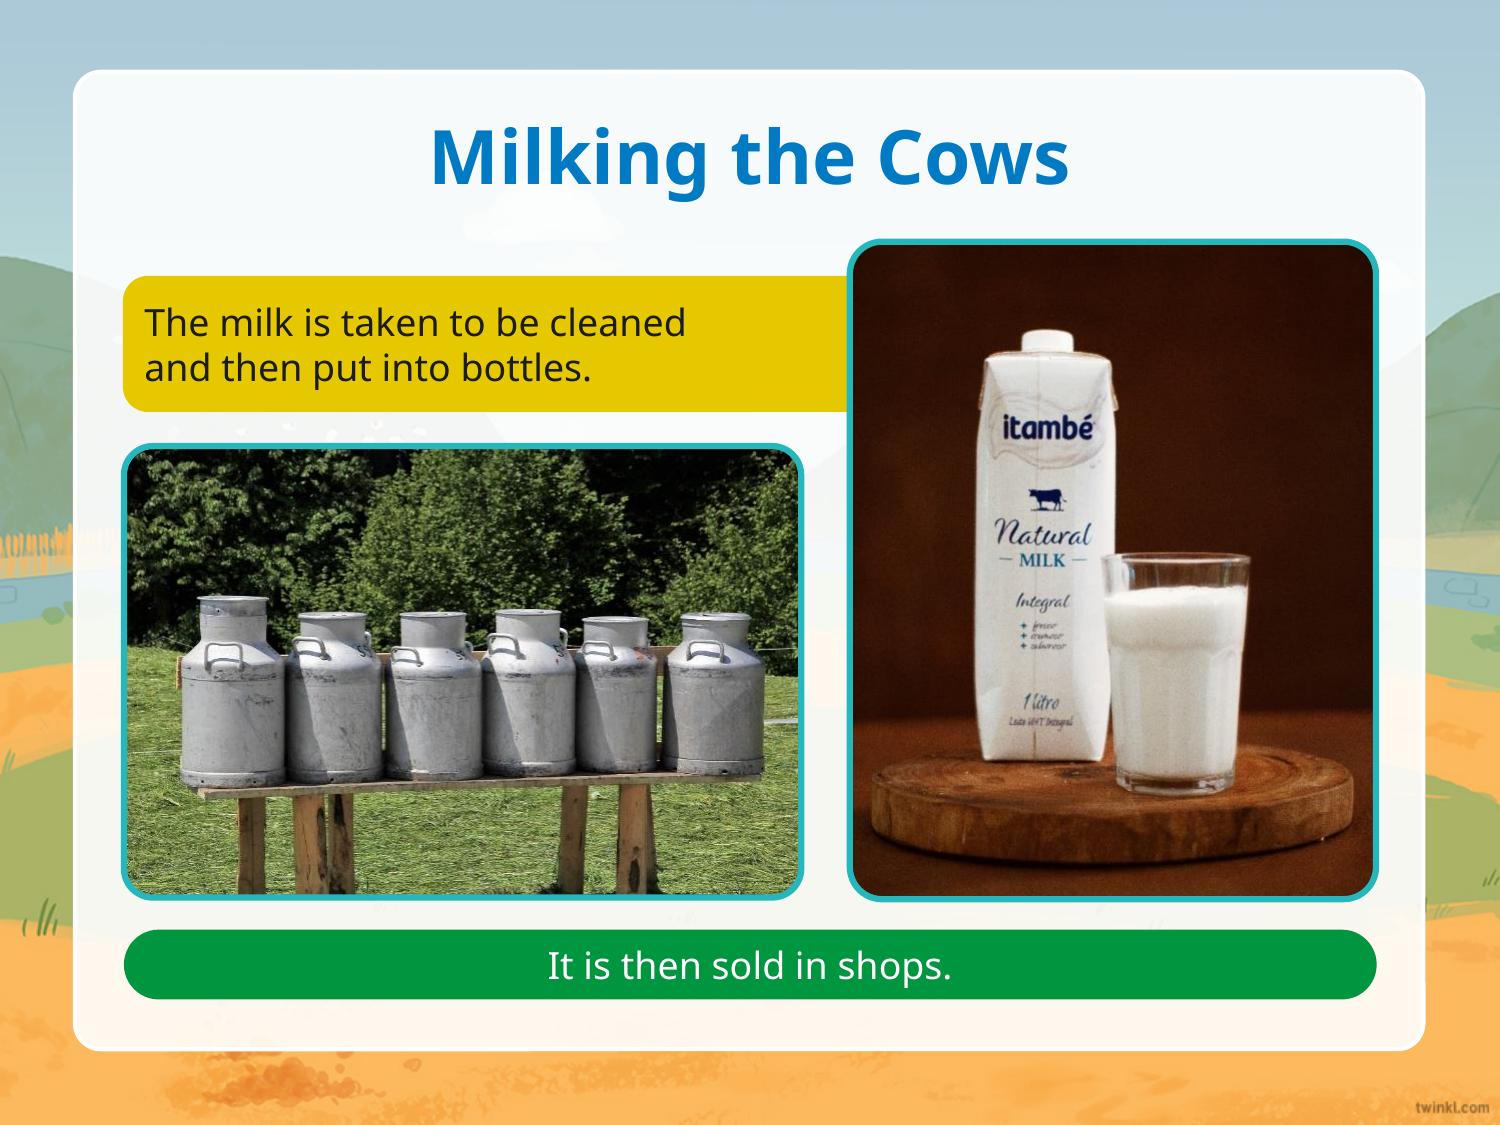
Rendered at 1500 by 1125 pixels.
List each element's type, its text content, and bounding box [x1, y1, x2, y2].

title Milking the Cows [86, 76, 1413, 244]
picture [0, 0, 1500, 1125]
text_box It is then sold in shops. [122, 928, 1378, 1001]
text_box The milk is taken to be cleaned and then put into bottles. [144, 299, 750, 390]
text_box [122, 275, 846, 412]
